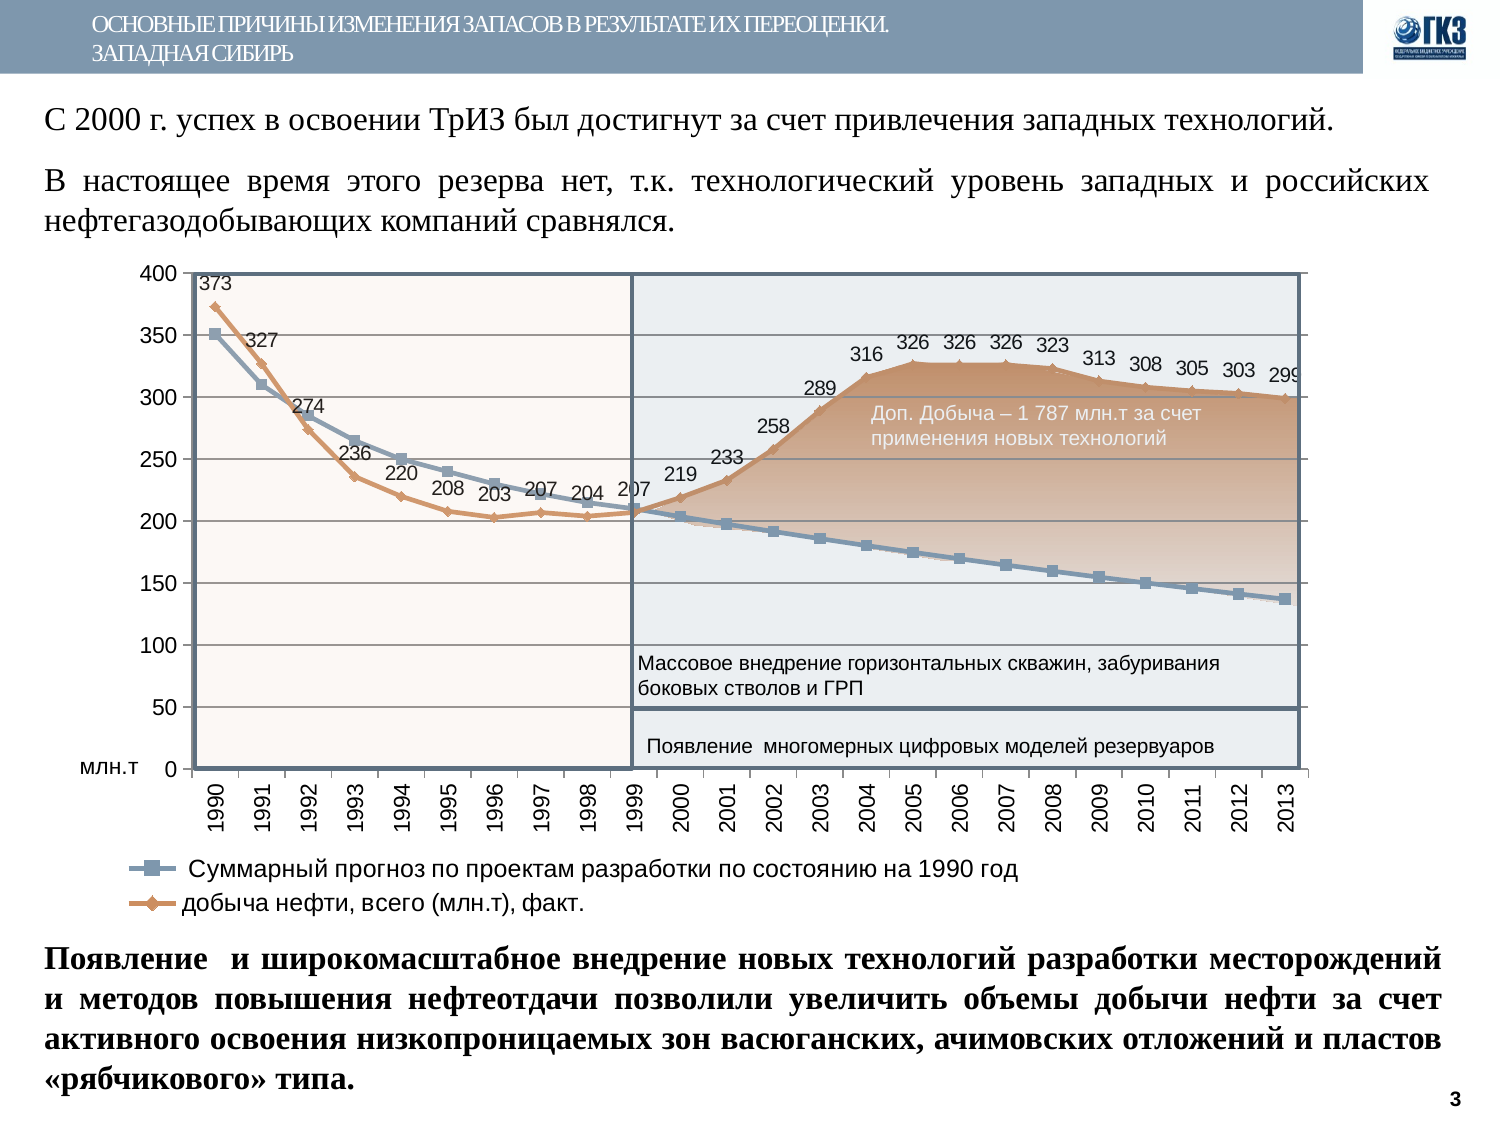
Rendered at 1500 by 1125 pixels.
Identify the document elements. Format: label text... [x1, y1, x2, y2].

picture [1363, 0, 1500, 79]
chart [64, 243, 1341, 1000]
text_box С 2000 г. успех в освоении ТрИЗ был достигнут за счет привлечения западных технологий. В настоящее время этого резерва нет, т.к. технологический уровень западных и российских нефтегазодобывающих компаний сравнялся. [29, 90, 1447, 246]
text_box Появление и широкомасштабное внедрение новых технологий разработки месторождений и методов повышения нефтеотдачи позволили увеличить объемы добычи нефти за счет активного освоения низкопроницаемых зон васюганских, ачимовских отложений и пластов «рябчикового» типа. [29, 928, 1459, 1104]
title ОСНОВНЫЕ ПРИЧИНЫ ИЗМЕНЕНИЯ ЗАПАСОВ В РЕЗУЛЬТАТЕ ИХ ПЕРЕОЦЕНКИ. ЗАПАДНАЯ СИБИРЬ [76, 0, 1427, 74]
slide_number 3 [1435, 1071, 1499, 1125]
